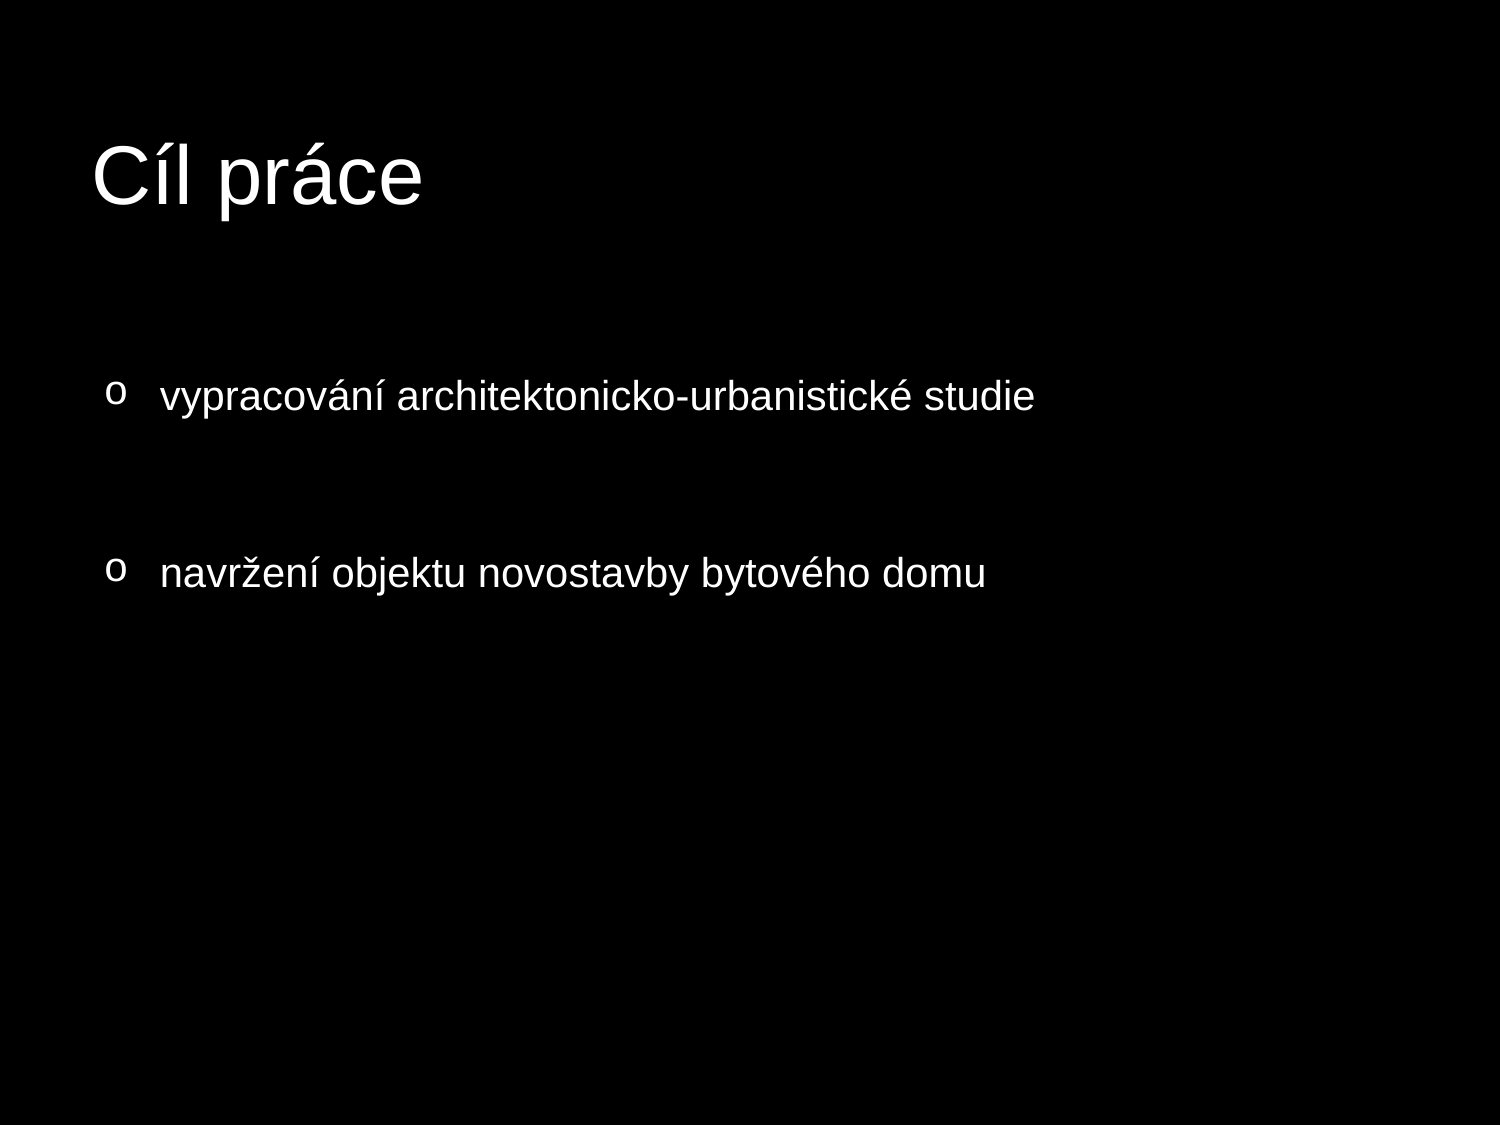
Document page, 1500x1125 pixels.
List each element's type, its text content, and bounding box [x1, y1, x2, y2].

title Cíl práce [76, 78, 1484, 265]
text_box vypracování architektonicko-urbanistické studie navržení objektu novostavby bytového domu [88, 326, 1320, 669]
